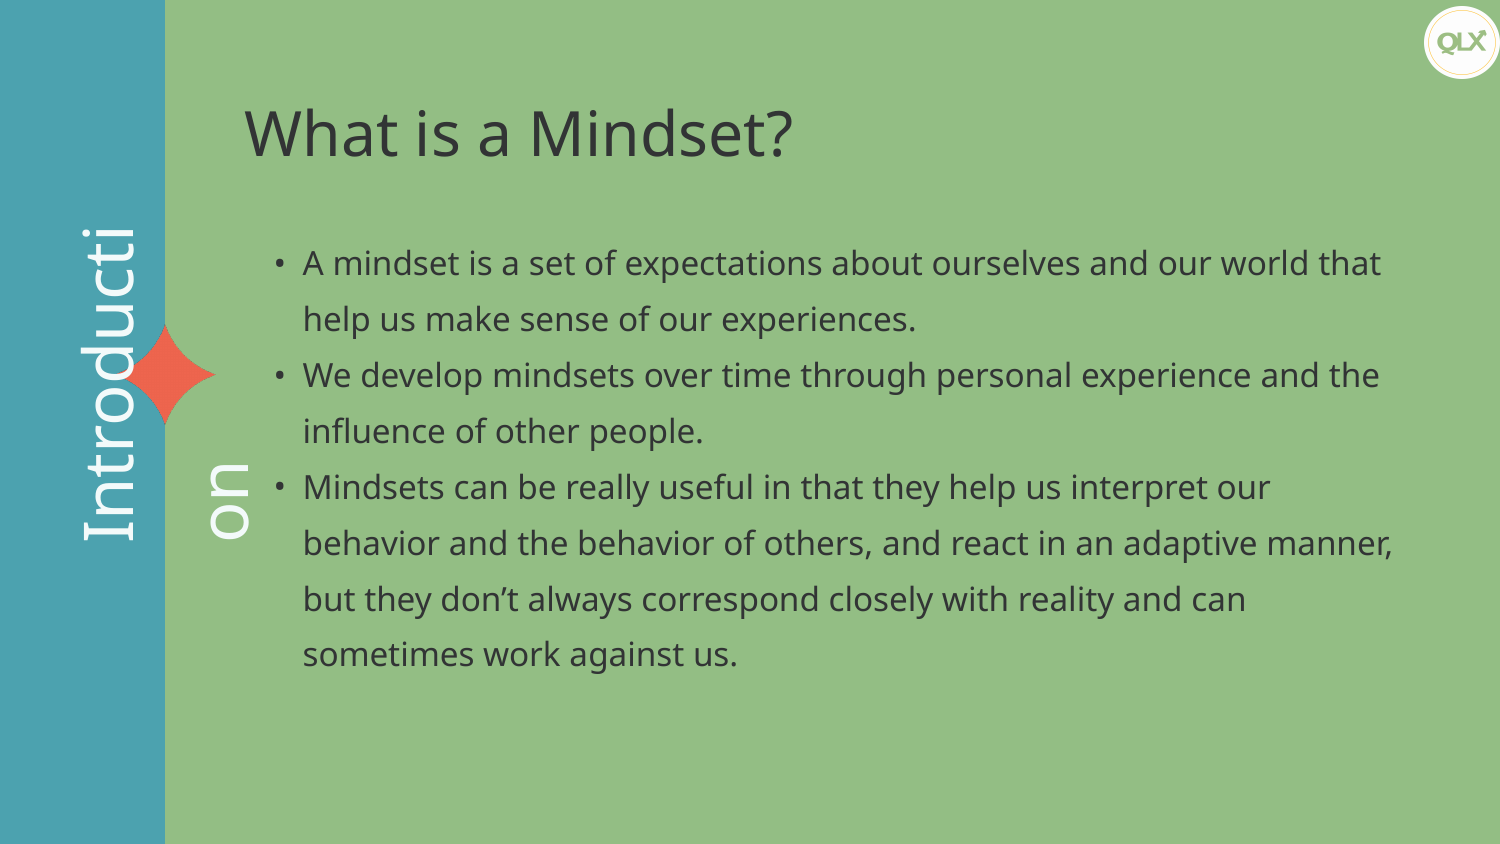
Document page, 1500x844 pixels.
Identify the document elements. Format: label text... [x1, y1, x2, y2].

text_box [0, 0, 216, 844]
text_box A mindset is a set of expectations about ourselves and our world that help us make sense of our experiences. We develop mindsets over time through personal experience and the influence of other people. Mindsets can be really useful in that they help us interpret our behavior and the behavior of others, and react in an adaptive manner, but they don’t always correspond closely with reality and can sometimes work against us. [244, 226, 1416, 730]
text_box What is a Mindset? [244, 93, 849, 169]
picture [1424, 6, 1500, 79]
